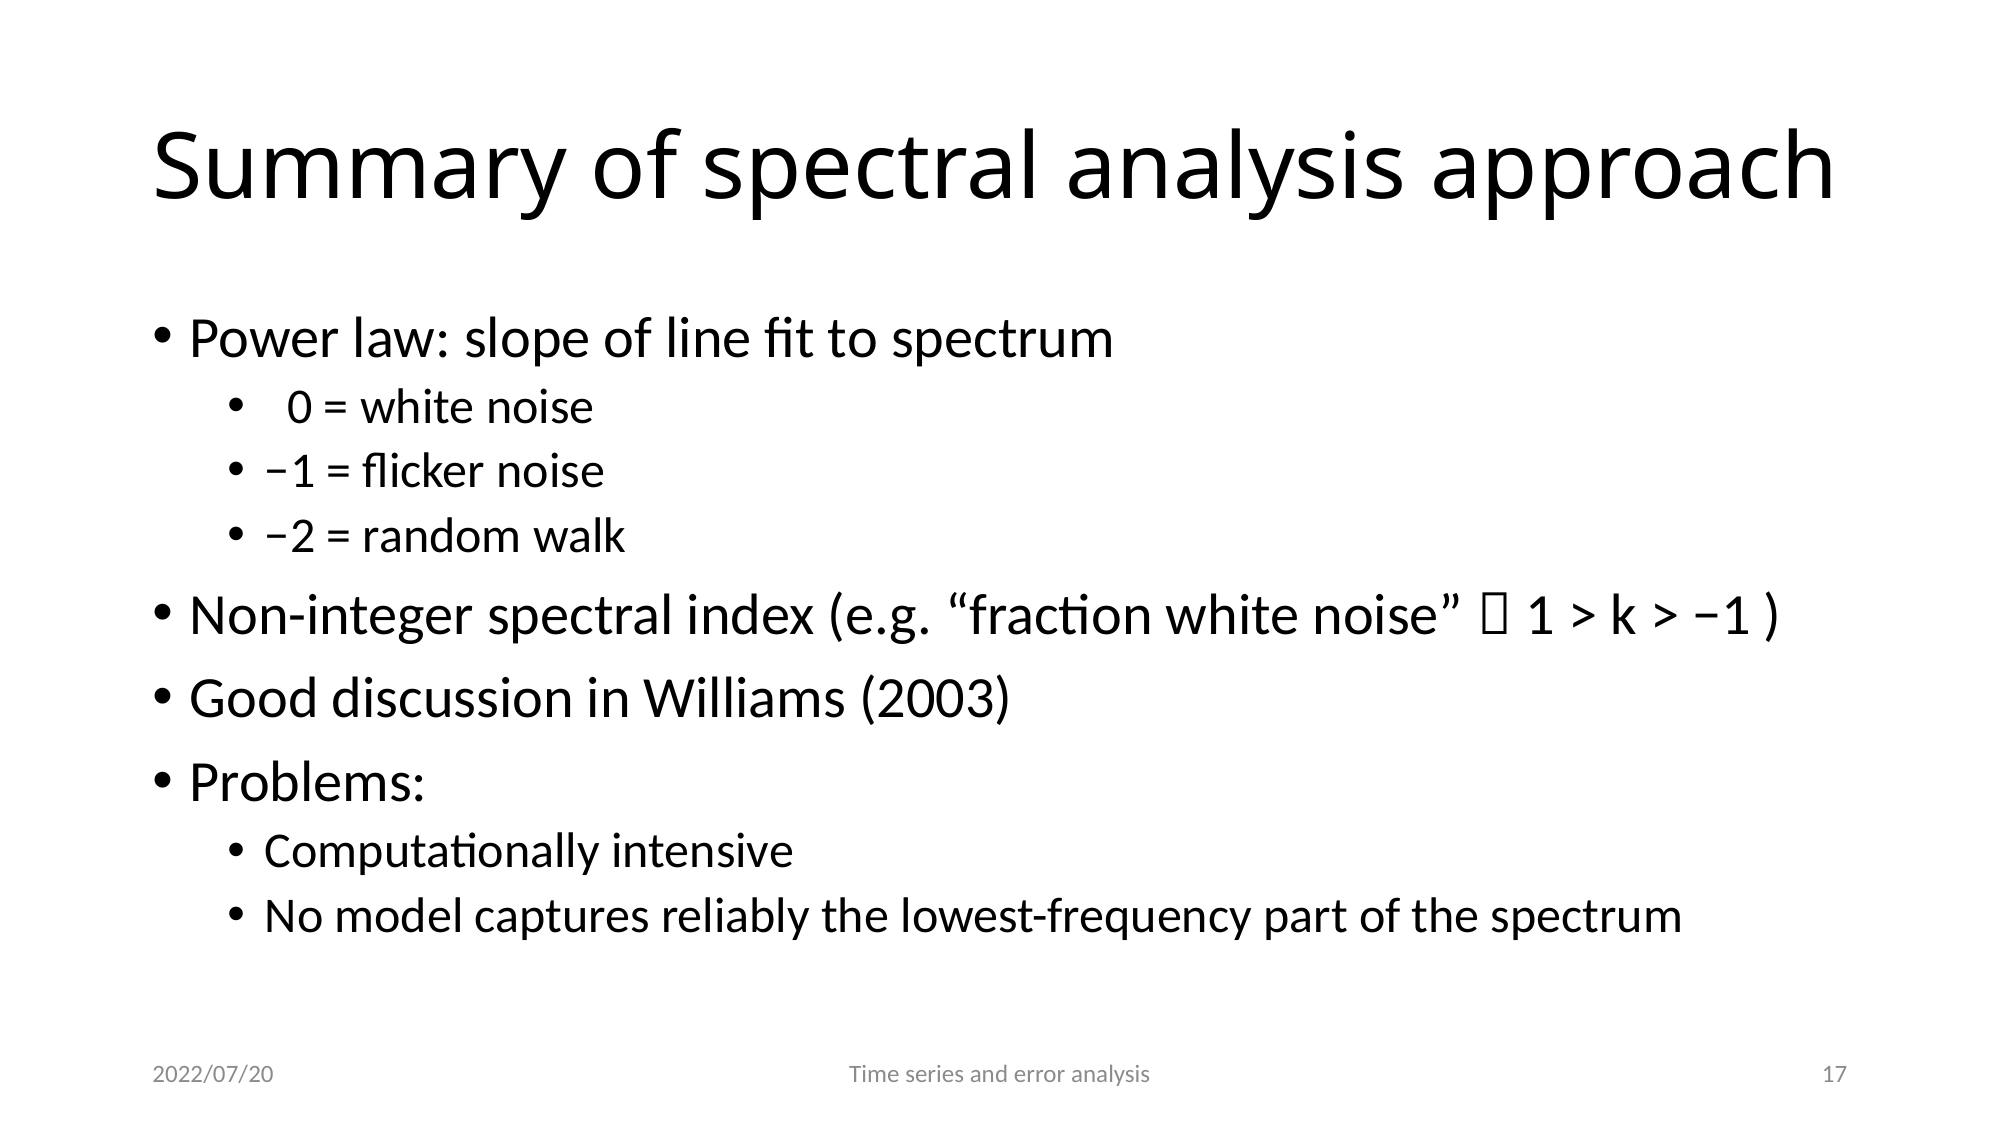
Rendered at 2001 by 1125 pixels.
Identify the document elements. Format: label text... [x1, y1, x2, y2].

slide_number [137, 1042, 588, 1103]
title Summary of spectral analysis approach [137, 59, 1863, 278]
list Power law: slope of line fit to spectrum 0 = white noise −1 = flicker noise −2 = random walk Non-integer spectral index (e.g. “fraction white noise”  1 > k > −1 ) Good discussion in Williams (2003) Problems: Computationally intensive No model captures reliably the lowest-frequency part of the spectrum [137, 299, 1863, 1014]
footer Time series and error analysis [662, 1042, 1338, 1103]
slide_number 16 [1412, 1042, 1863, 1103]
